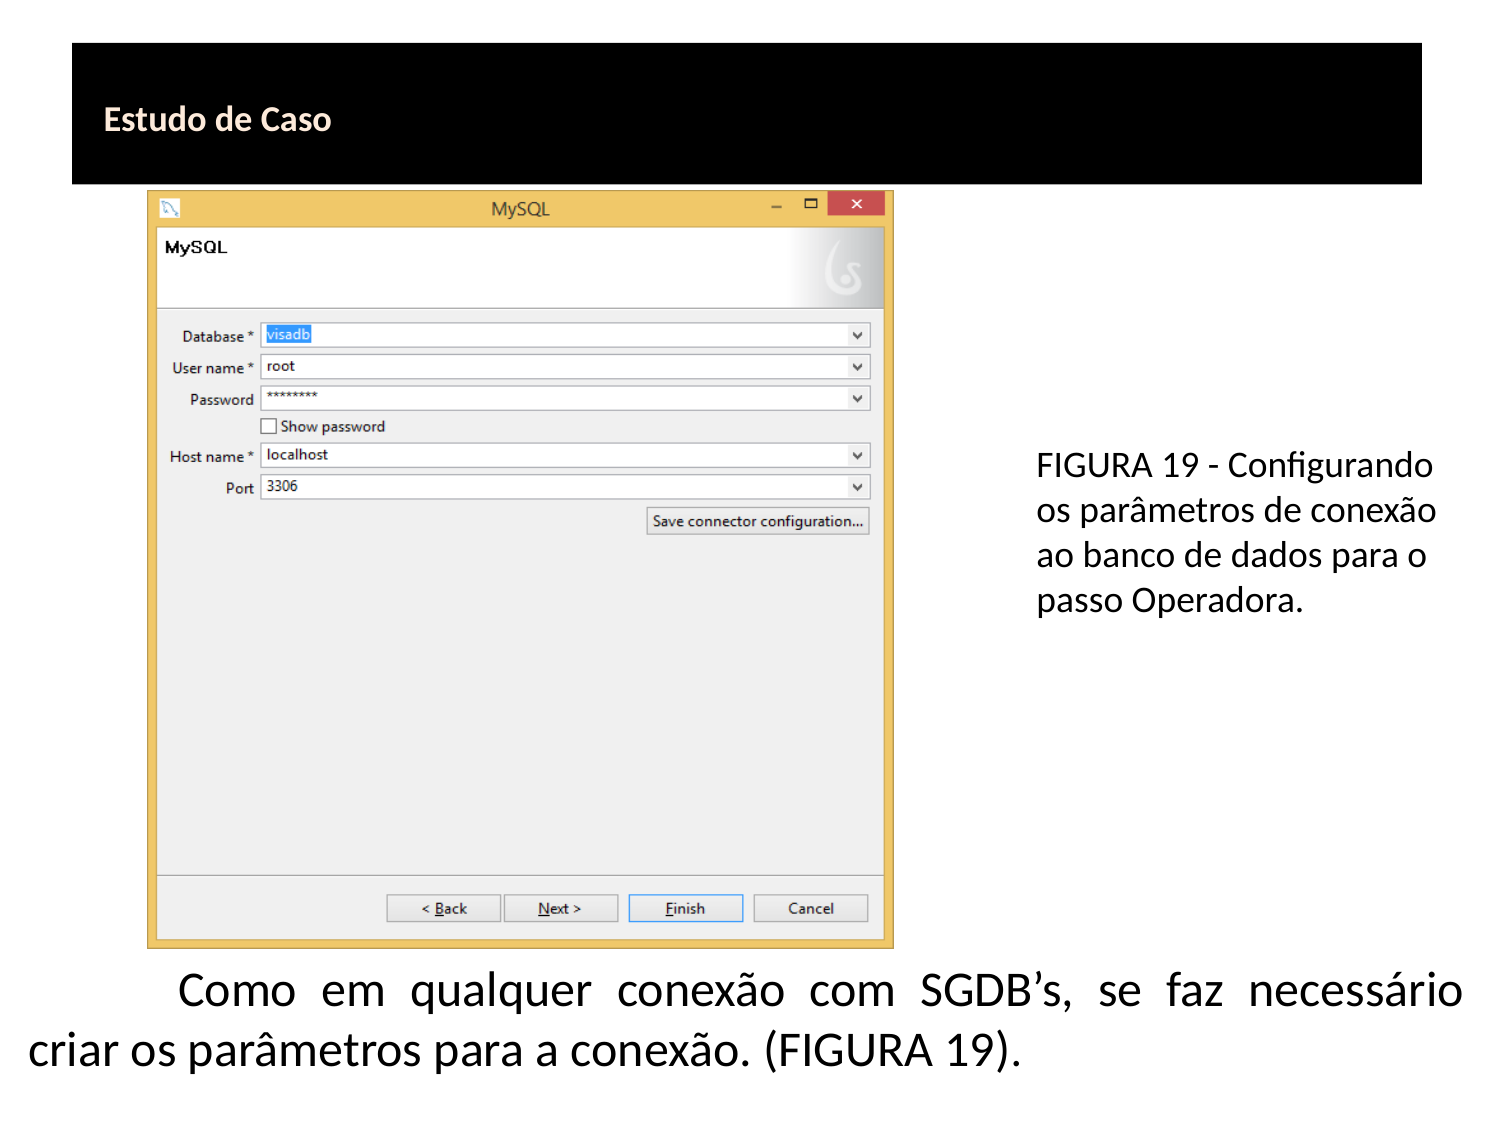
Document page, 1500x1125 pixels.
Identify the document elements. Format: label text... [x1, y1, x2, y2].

text_box FIGURA 19 - Configurando os parâmetros de conexão ao banco de dados para o passo Operadora. [1021, 432, 1475, 628]
picture [147, 190, 895, 950]
title Estudo de Caso [72, 42, 1422, 185]
text_box Como em qualquer conexão com SGDB’s, se faz necessário criar os parâmetros para a conexão. (FIGURA 19). [13, 948, 1480, 1084]
